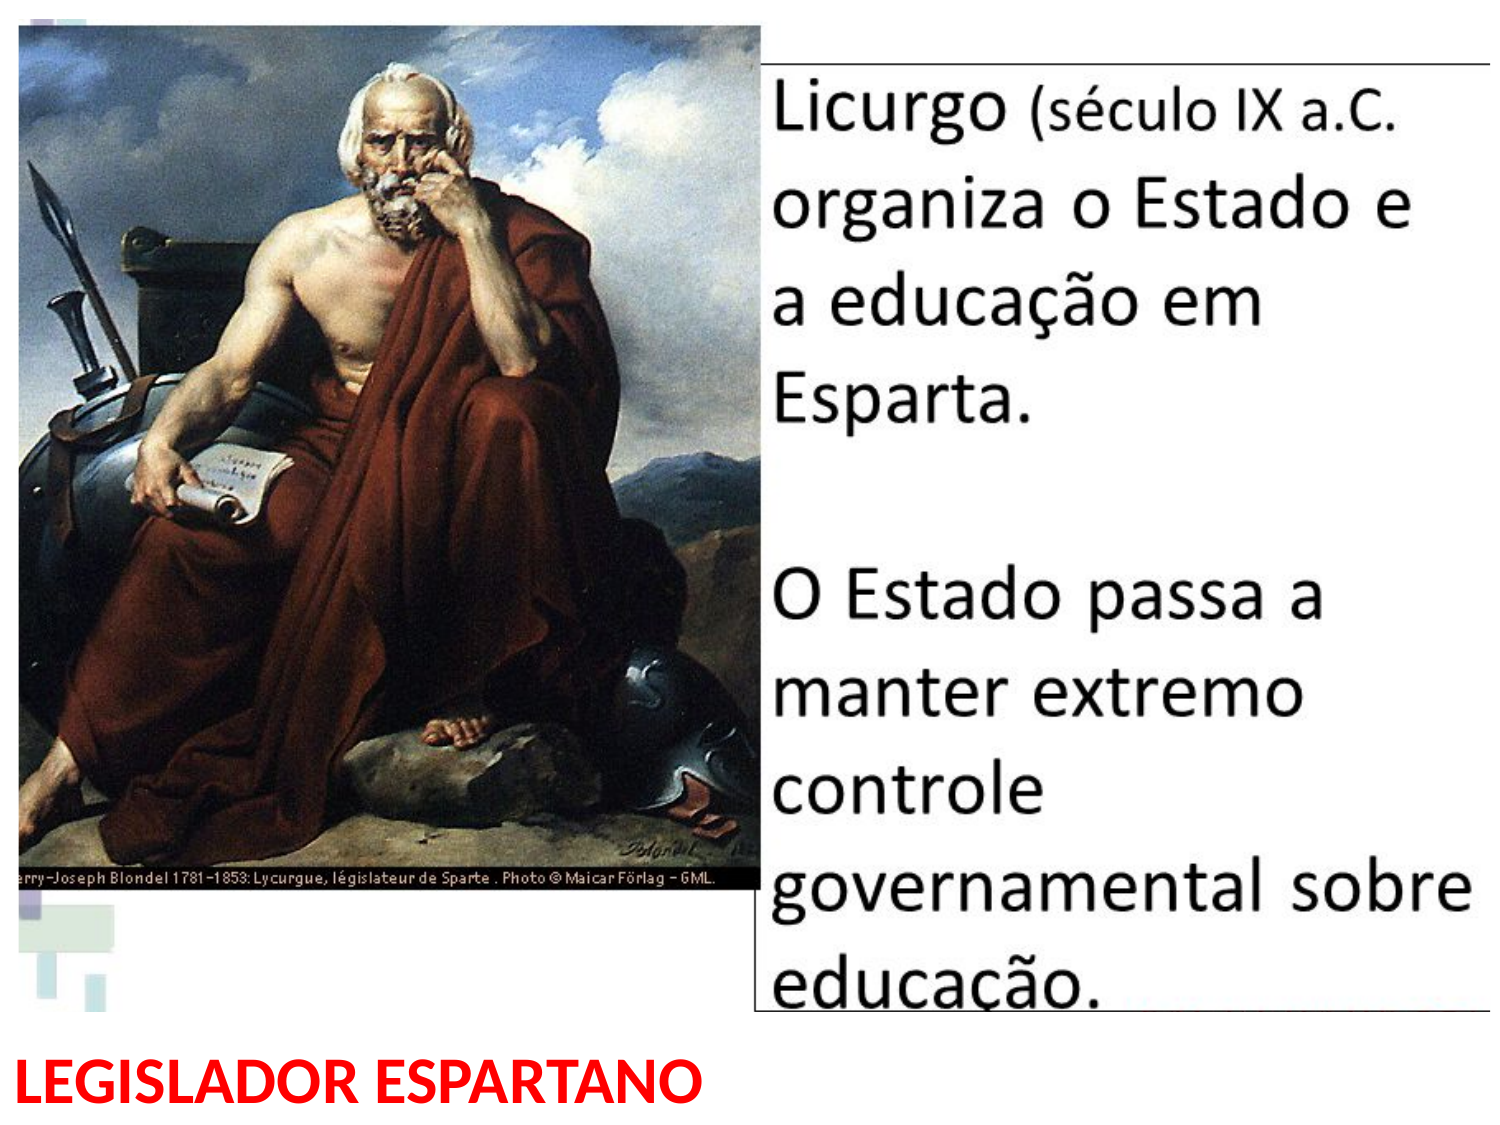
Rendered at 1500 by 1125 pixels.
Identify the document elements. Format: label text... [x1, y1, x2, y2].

text_box LEGISLADOR ESPARTANO [0, 1029, 780, 1124]
picture [18, 18, 1491, 1012]
